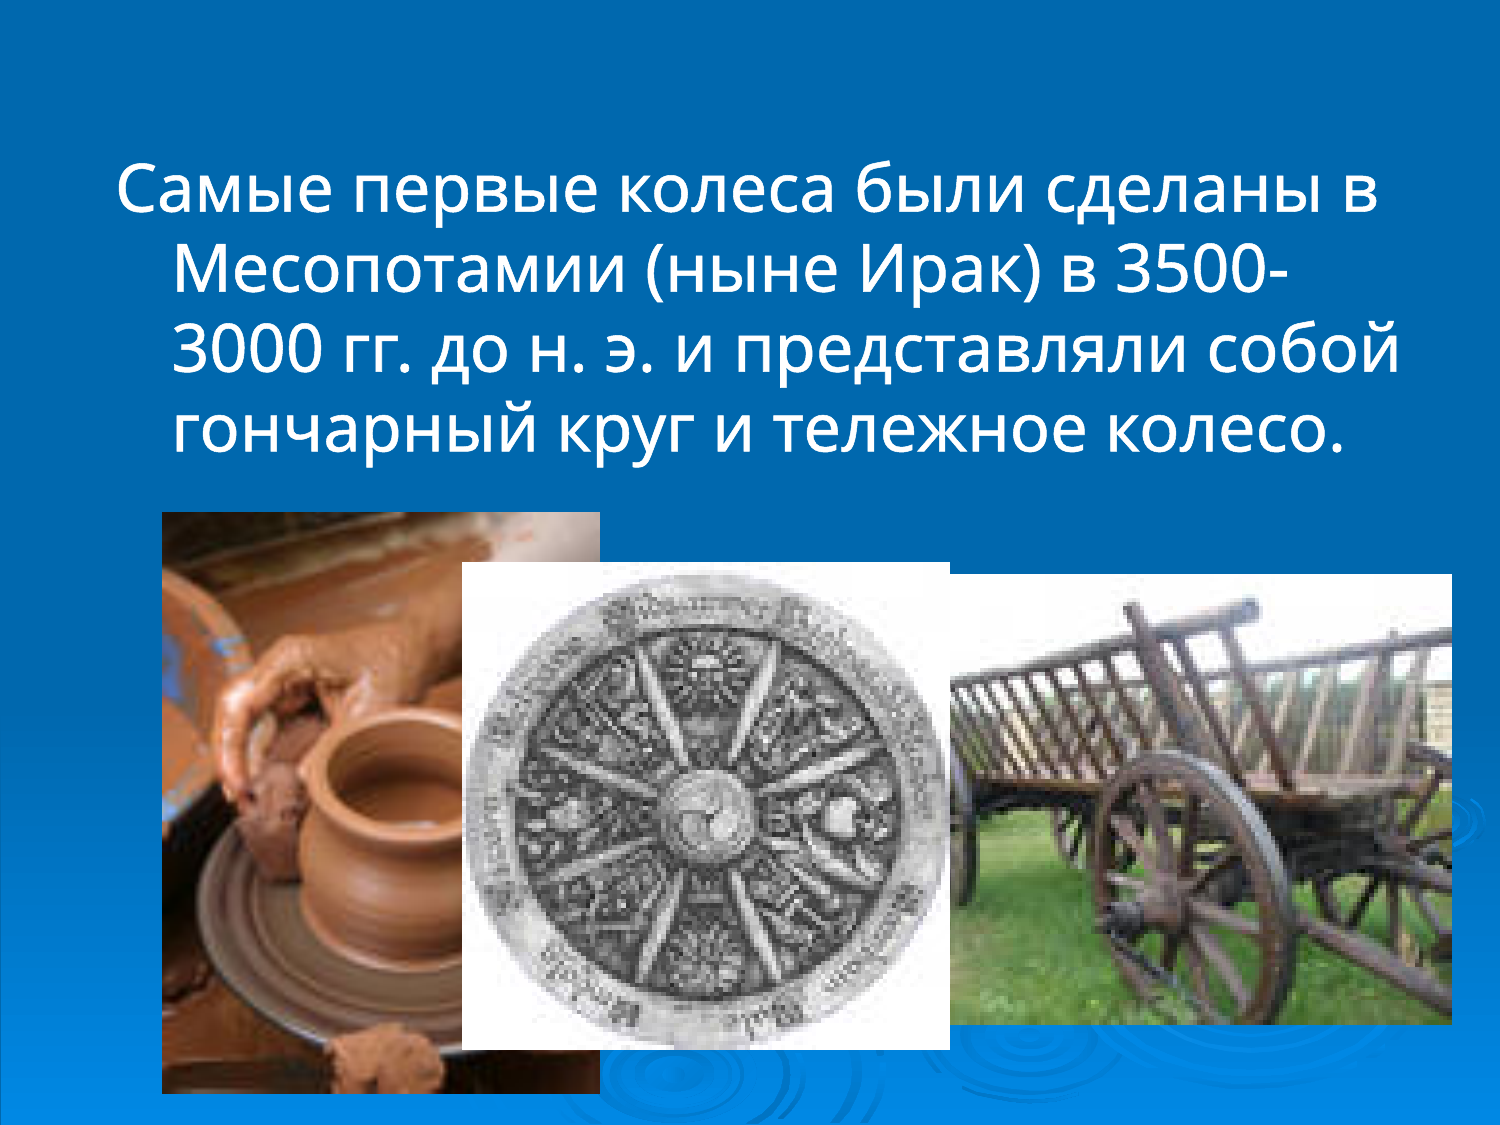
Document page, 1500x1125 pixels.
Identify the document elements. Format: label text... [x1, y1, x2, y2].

list Самые первые колеса были сделаны в Месопотамии (ныне Ирак) в 3500-3000 гг. до н. э. и представляли собой гончарный круг и тележное колесо. [99, 137, 1451, 881]
picture [162, 512, 1452, 1094]
